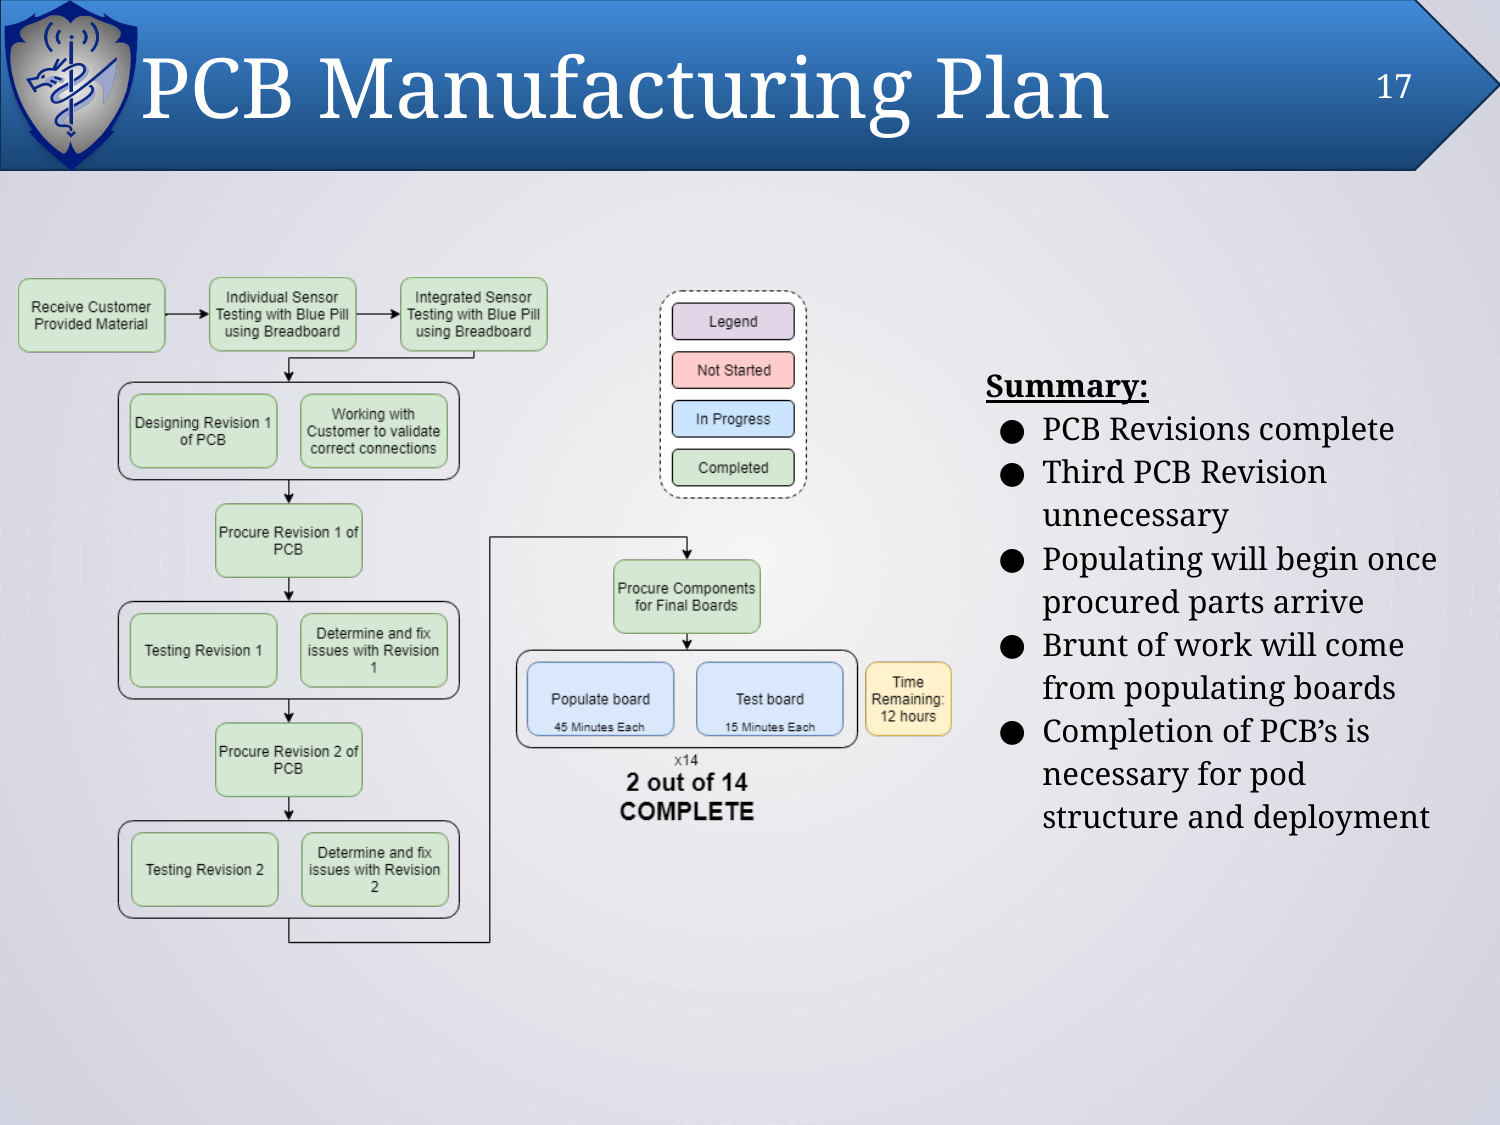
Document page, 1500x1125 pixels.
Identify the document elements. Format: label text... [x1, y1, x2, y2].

text_box Summary: PCB Revisions complete Third PCB Revision unnecessary Populating will begin once procured parts arrive Brunt of work will come from populating boards Completion of PCB’s is necessary for pod structure and deployment [974, 349, 1462, 870]
picture [18, 276, 952, 953]
slide_number 17 [1364, 59, 1462, 120]
title PCB Manufacturing Plan [128, 26, 1305, 158]
picture [0, 0, 141, 175]
